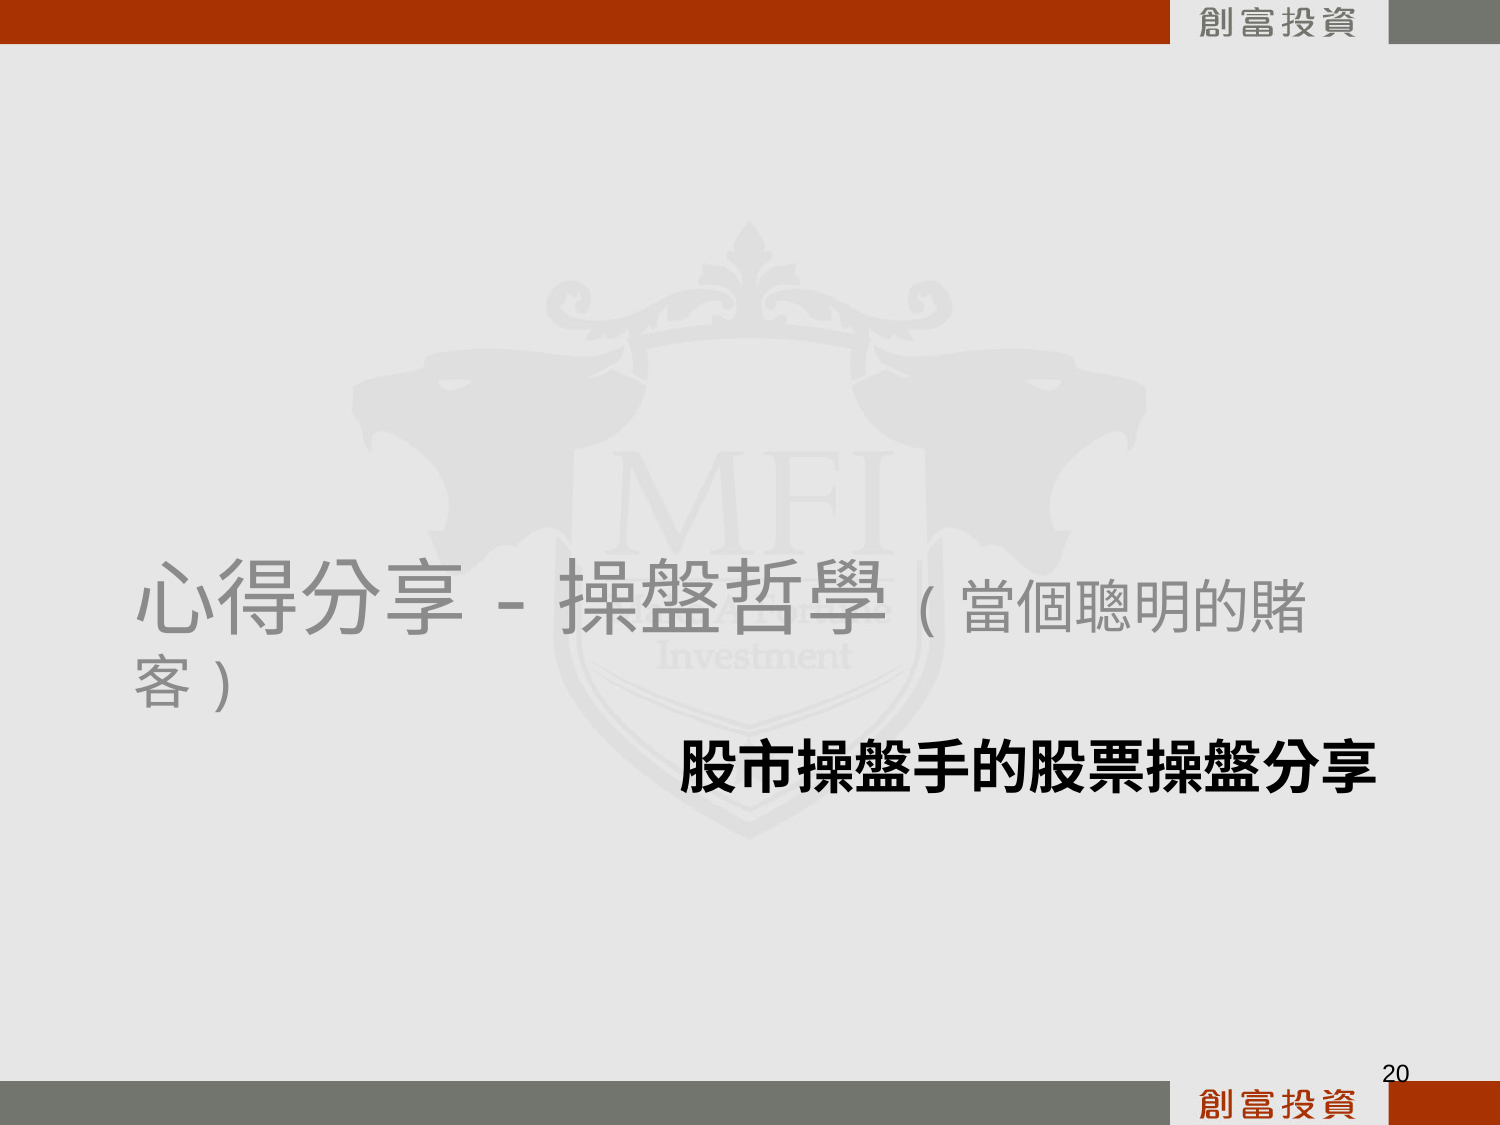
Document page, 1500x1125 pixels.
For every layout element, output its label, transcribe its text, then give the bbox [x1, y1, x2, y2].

slide_number 20 [1074, 1042, 1425, 1103]
list 心得分享-操盤哲學(當個聰明的賭客) [118, 476, 1394, 723]
title 股市操盤手的股票操盤分享 [118, 723, 1394, 947]
picture [0, 0, 1500, 1125]
